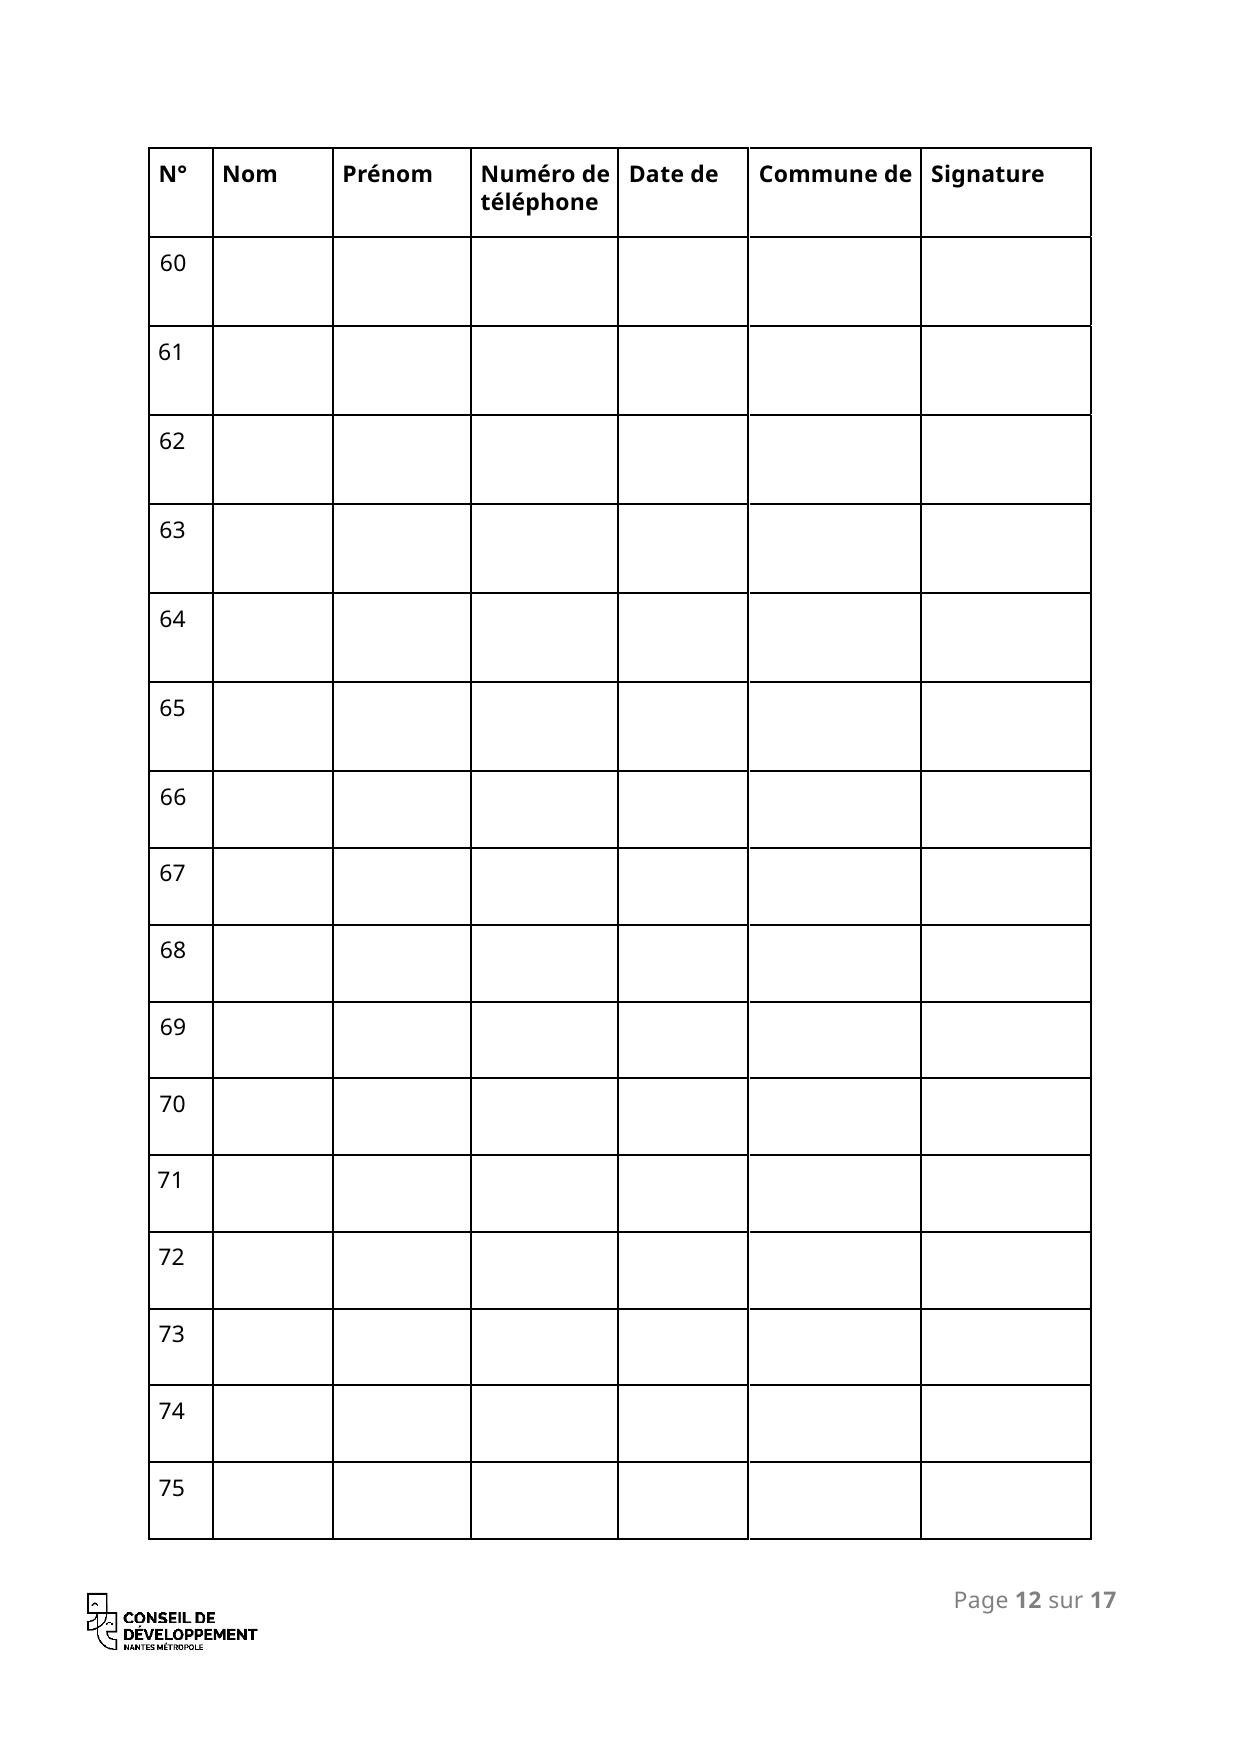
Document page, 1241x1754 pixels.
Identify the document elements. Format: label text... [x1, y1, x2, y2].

text_box 69 [159, 1012, 187, 1041]
text_box 70 [159, 1089, 187, 1117]
text_box 72 [158, 1242, 186, 1271]
text_box 61 [158, 337, 185, 366]
text_box Prénom [342, 159, 434, 187]
text_box 62 [159, 426, 186, 455]
text_box 73 [158, 1319, 186, 1347]
text_box Page 12 sur 17 [953, 1585, 1117, 1614]
text_box Signature [931, 159, 1045, 187]
text_box 68 [159, 935, 187, 964]
text_box 75 [158, 1473, 186, 1501]
text_box 64 [159, 604, 187, 632]
text_box N° [158, 159, 188, 188]
text_box Commune de [758, 159, 913, 188]
text_box Date de [628, 159, 720, 188]
text_box Nom [222, 159, 278, 187]
picture [75, 1583, 268, 1664]
text_box 65 [159, 693, 187, 721]
text_box 66 [159, 782, 187, 810]
text_box Numéro de téléphone [480, 159, 611, 215]
text_box 74 [158, 1396, 186, 1424]
text_box 67 [159, 858, 186, 887]
text_box 60 [160, 248, 187, 276]
text_box 71 [157, 1165, 185, 1194]
text_box 63 [159, 515, 186, 543]
